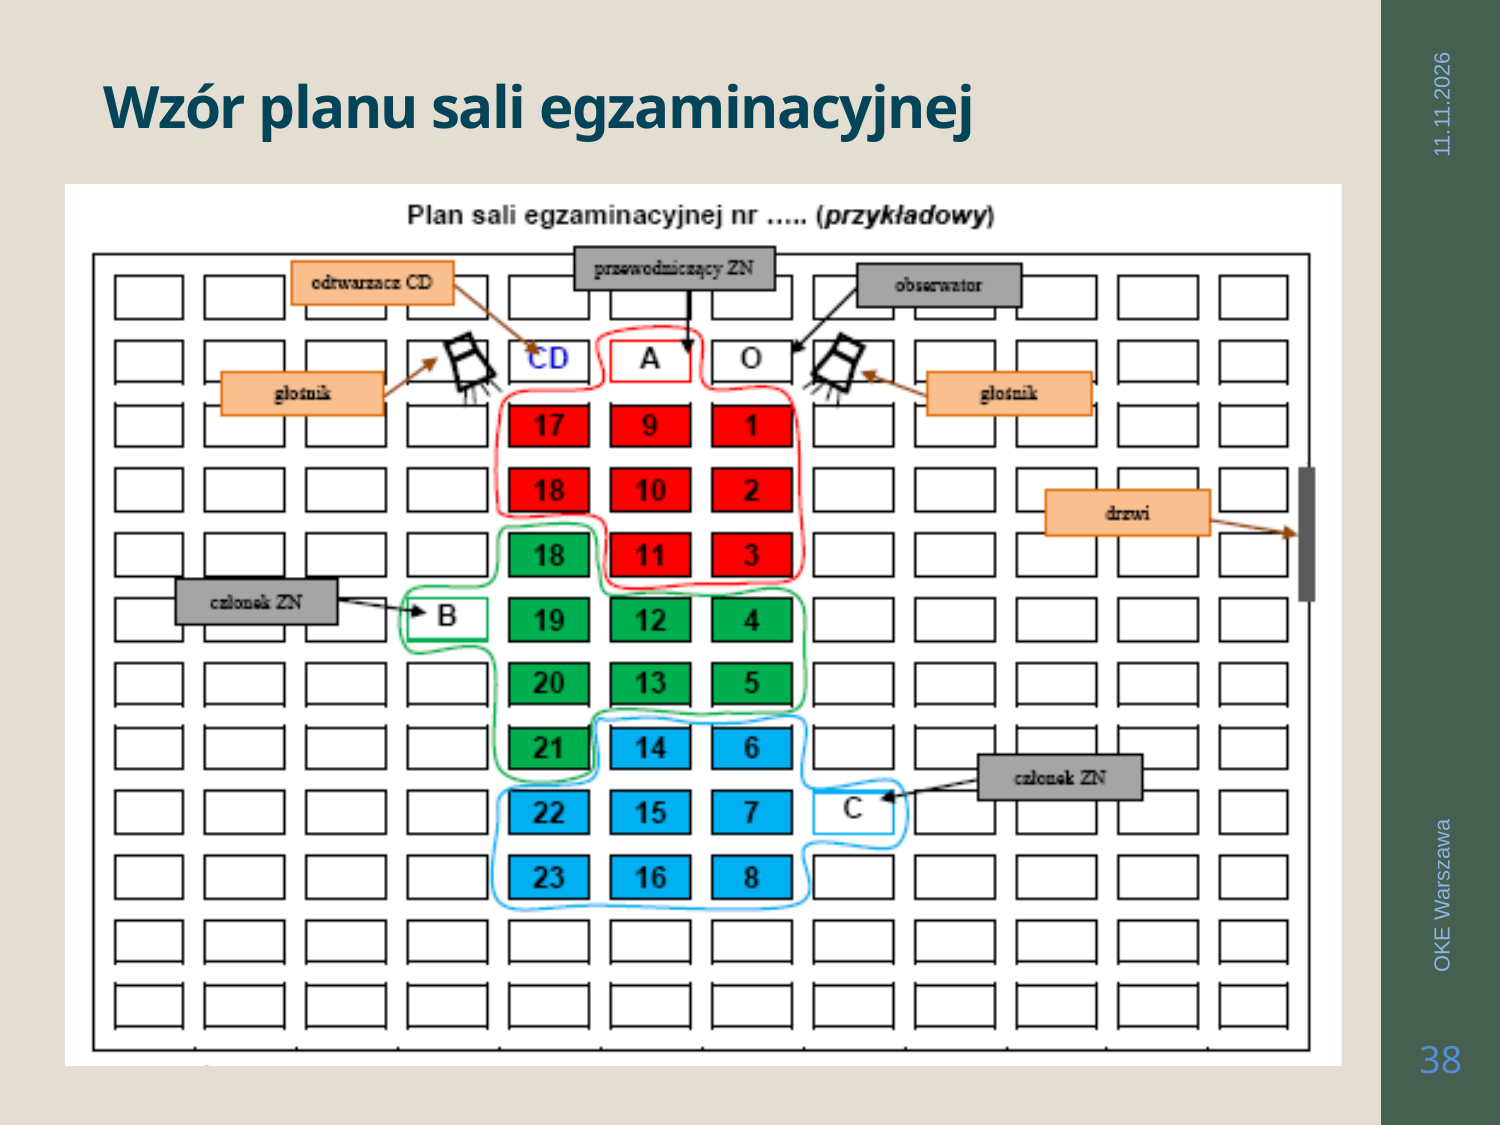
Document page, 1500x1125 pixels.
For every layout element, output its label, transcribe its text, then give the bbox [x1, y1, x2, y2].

slide_number 38 [1384, 1012, 1498, 1110]
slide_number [1418, 37, 1464, 351]
footer OKE Warszawa [1418, 400, 1464, 988]
title Wzór planu sali egzaminacyjnej [88, 42, 1348, 149]
picture [64, 184, 1342, 1066]
